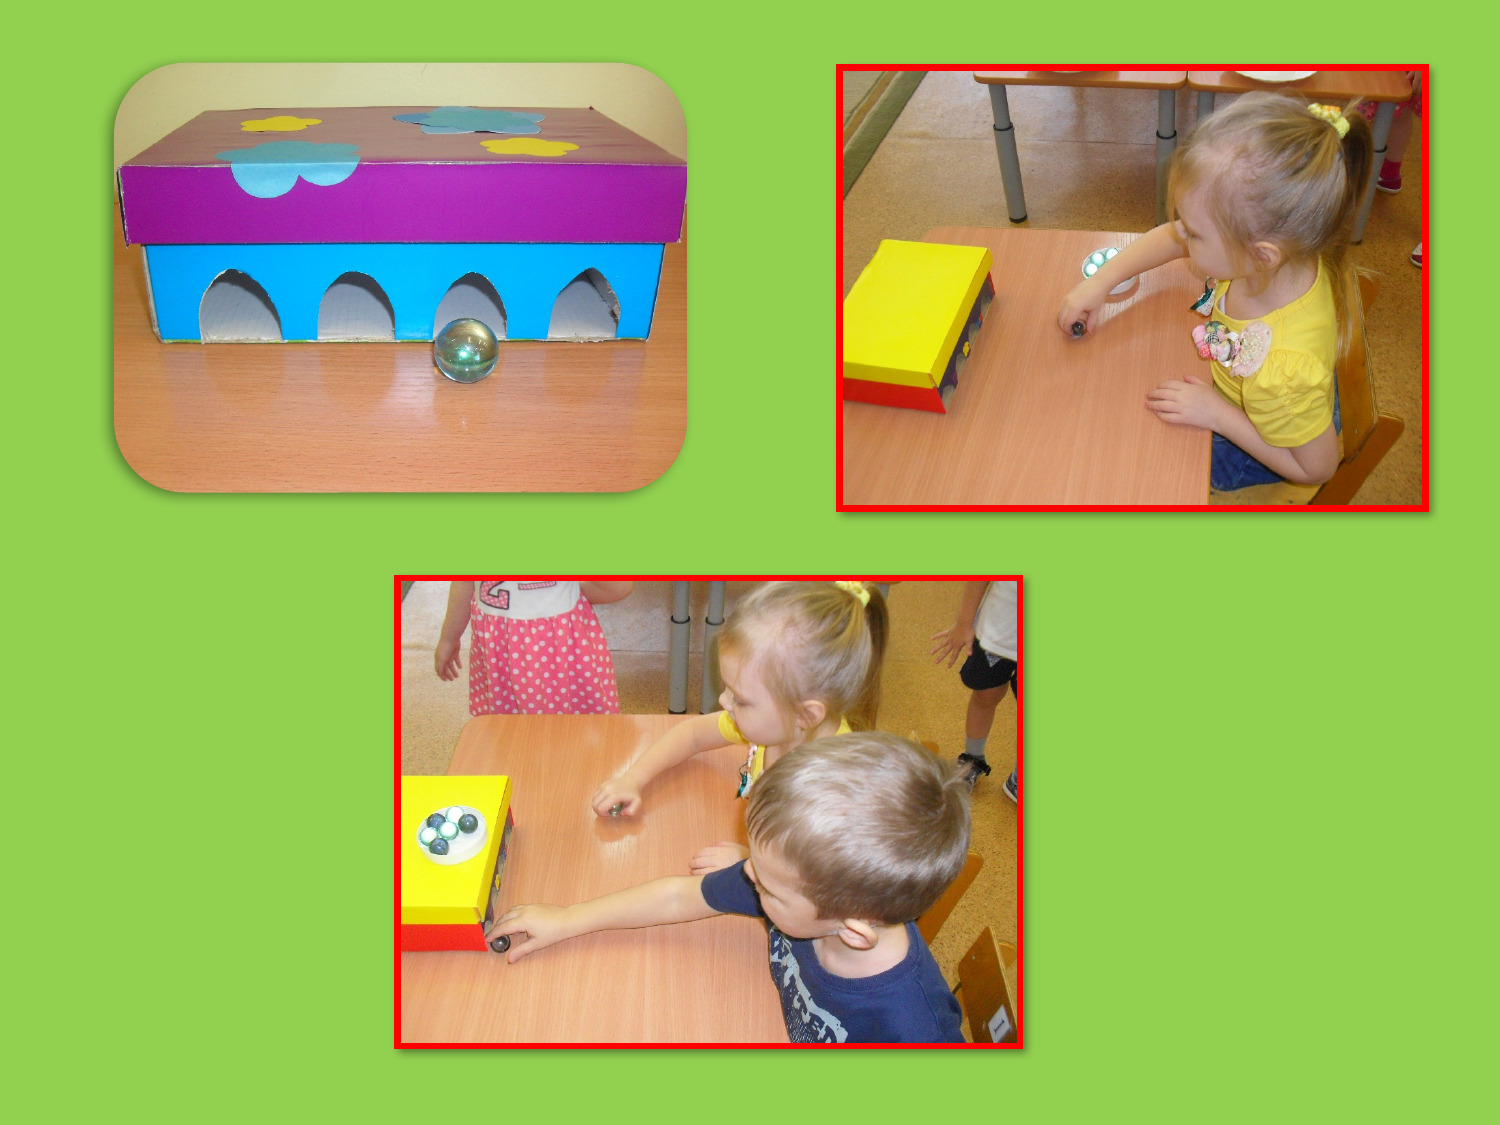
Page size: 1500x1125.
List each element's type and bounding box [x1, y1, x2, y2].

picture [114, 62, 688, 493]
picture [400, 581, 1017, 1044]
picture [842, 70, 1423, 506]
